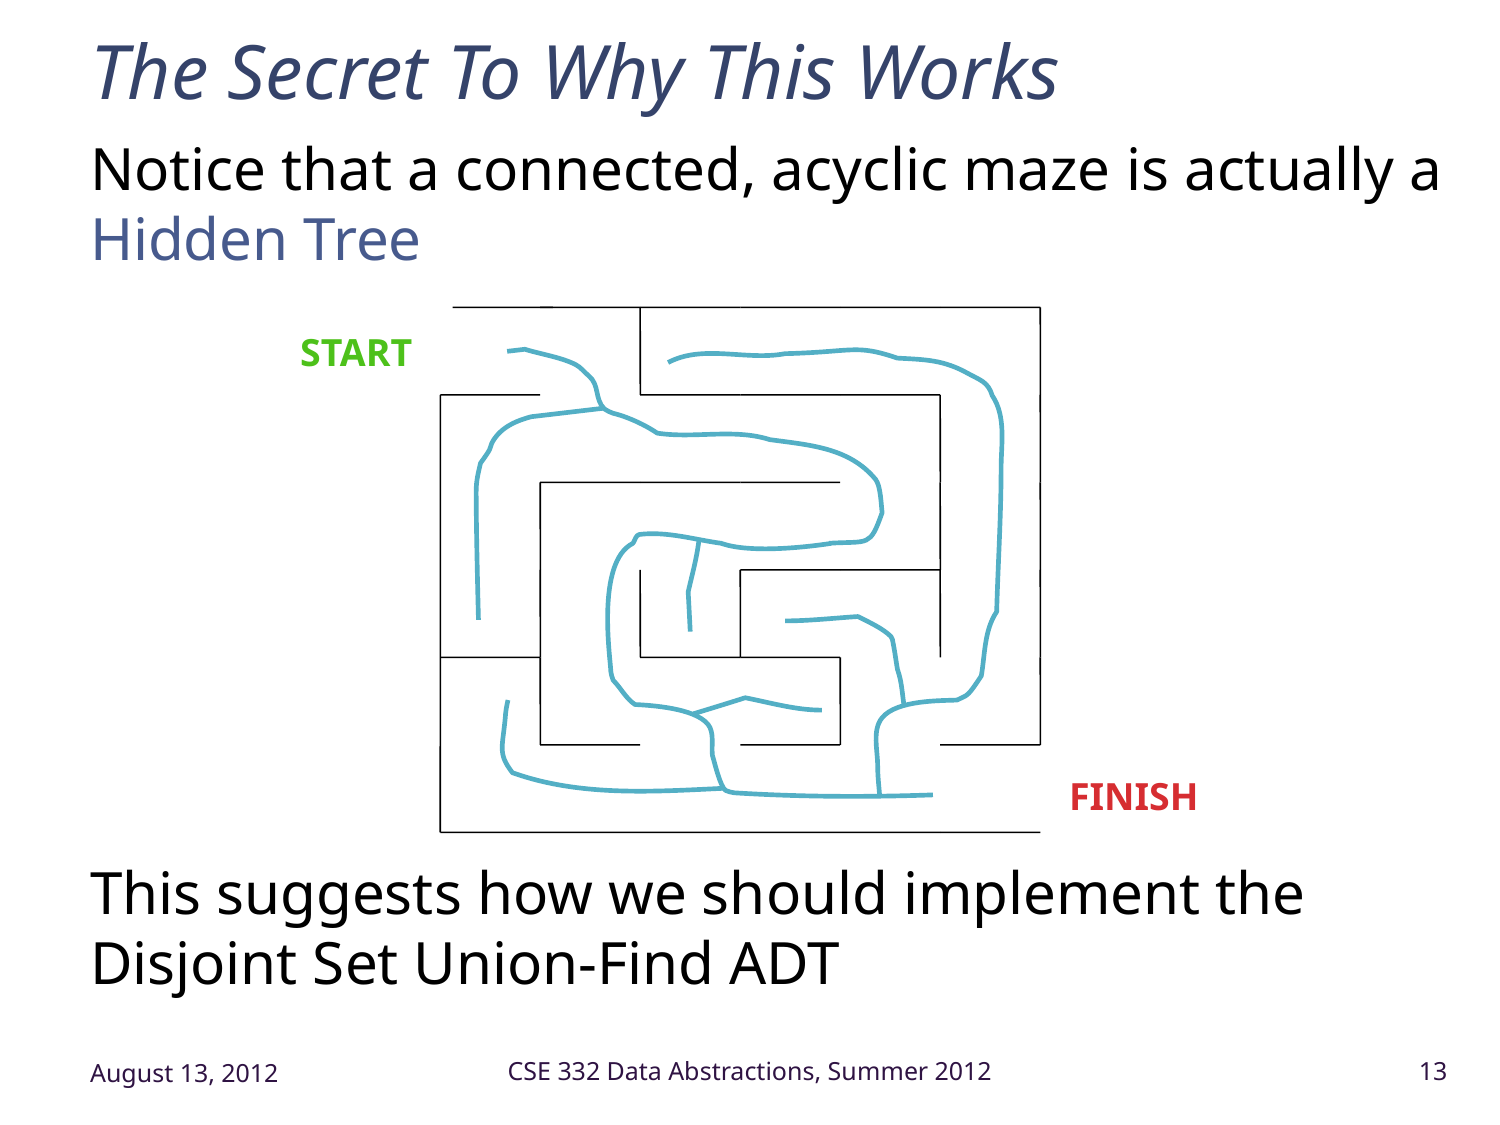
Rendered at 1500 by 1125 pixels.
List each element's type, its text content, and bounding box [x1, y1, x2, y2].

title The Secret To Why This Works [75, 24, 1463, 105]
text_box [272, 307, 1228, 833]
footer CSE 332 Data Abstractions, Summer 2012 [348, 1042, 1152, 1103]
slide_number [75, 1042, 338, 1103]
list Notice that a connected, acyclic maze is actually a Hidden Tree This suggests how we should implement the Disjoint Set Union-Find ADT [75, 125, 1463, 1025]
slide_number 13 [1333, 1042, 1463, 1103]
